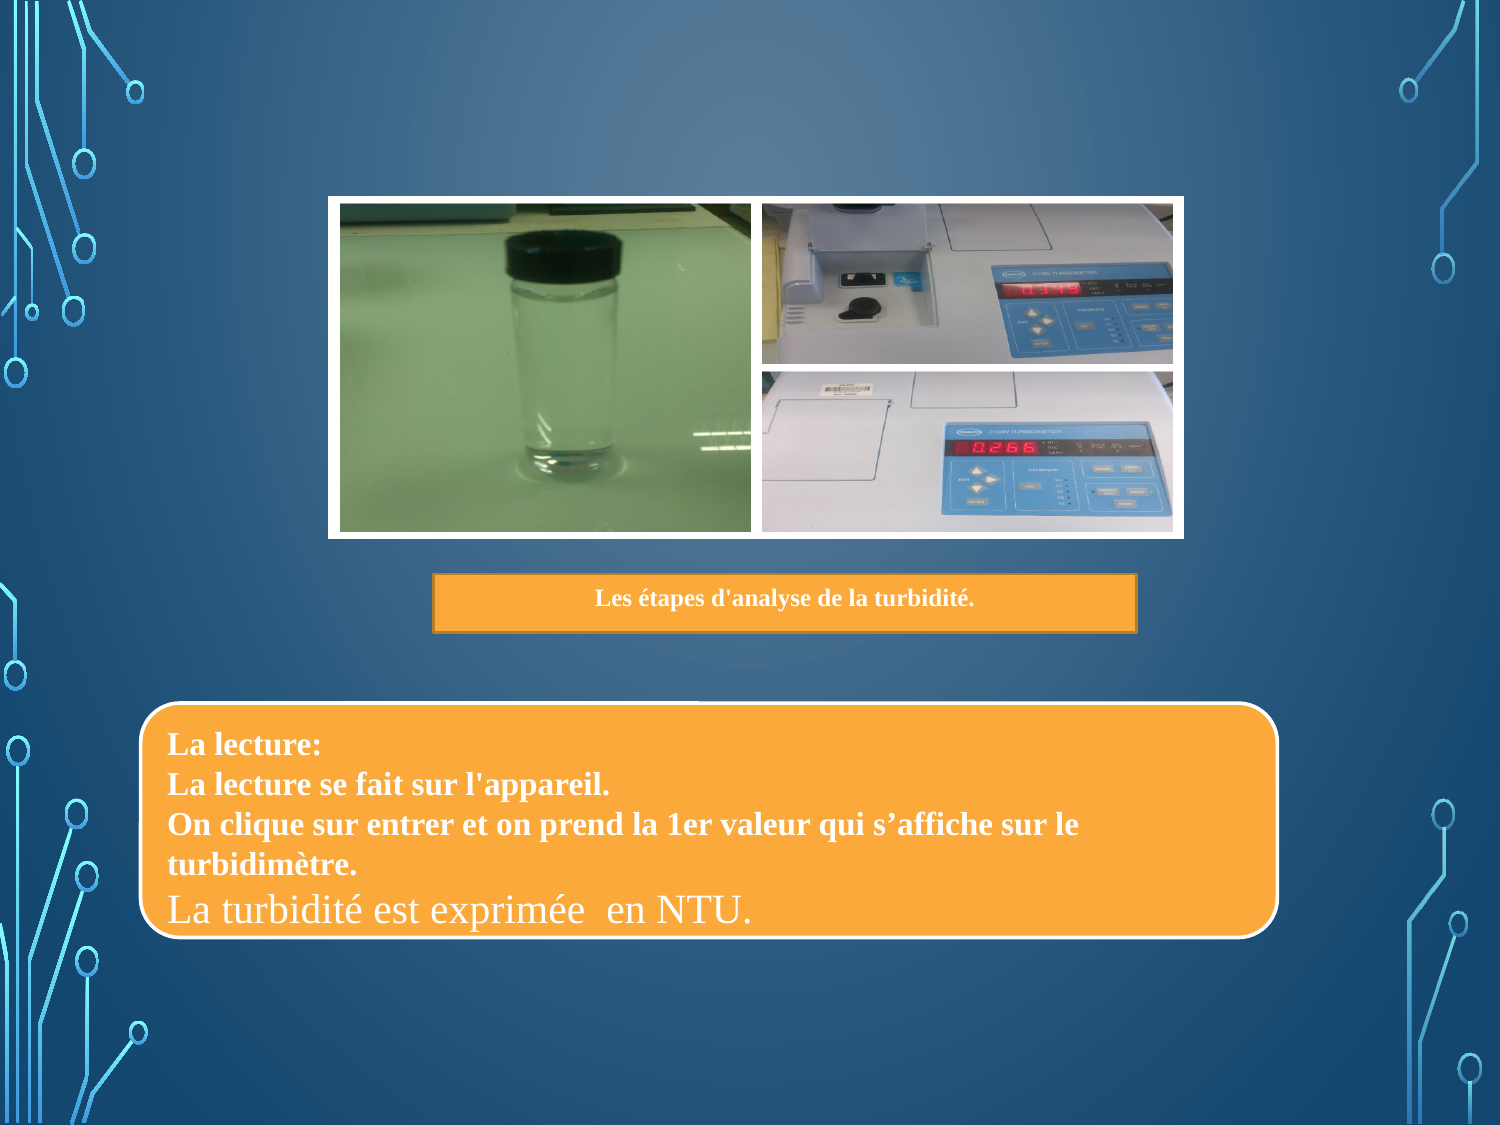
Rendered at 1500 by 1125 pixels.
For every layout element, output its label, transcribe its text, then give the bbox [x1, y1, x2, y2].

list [327, 195, 1184, 540]
text_box La lecture: La lecture se fait sur l'appareil. On clique sur entrer et on prend la 1er valeur qui s’affiche sur le turbidimètre. La turbidité est exprimée en NTU. [138, 701, 1280, 940]
text_box Les étapes d'analyse de la turbidité. [432, 573, 1138, 634]
